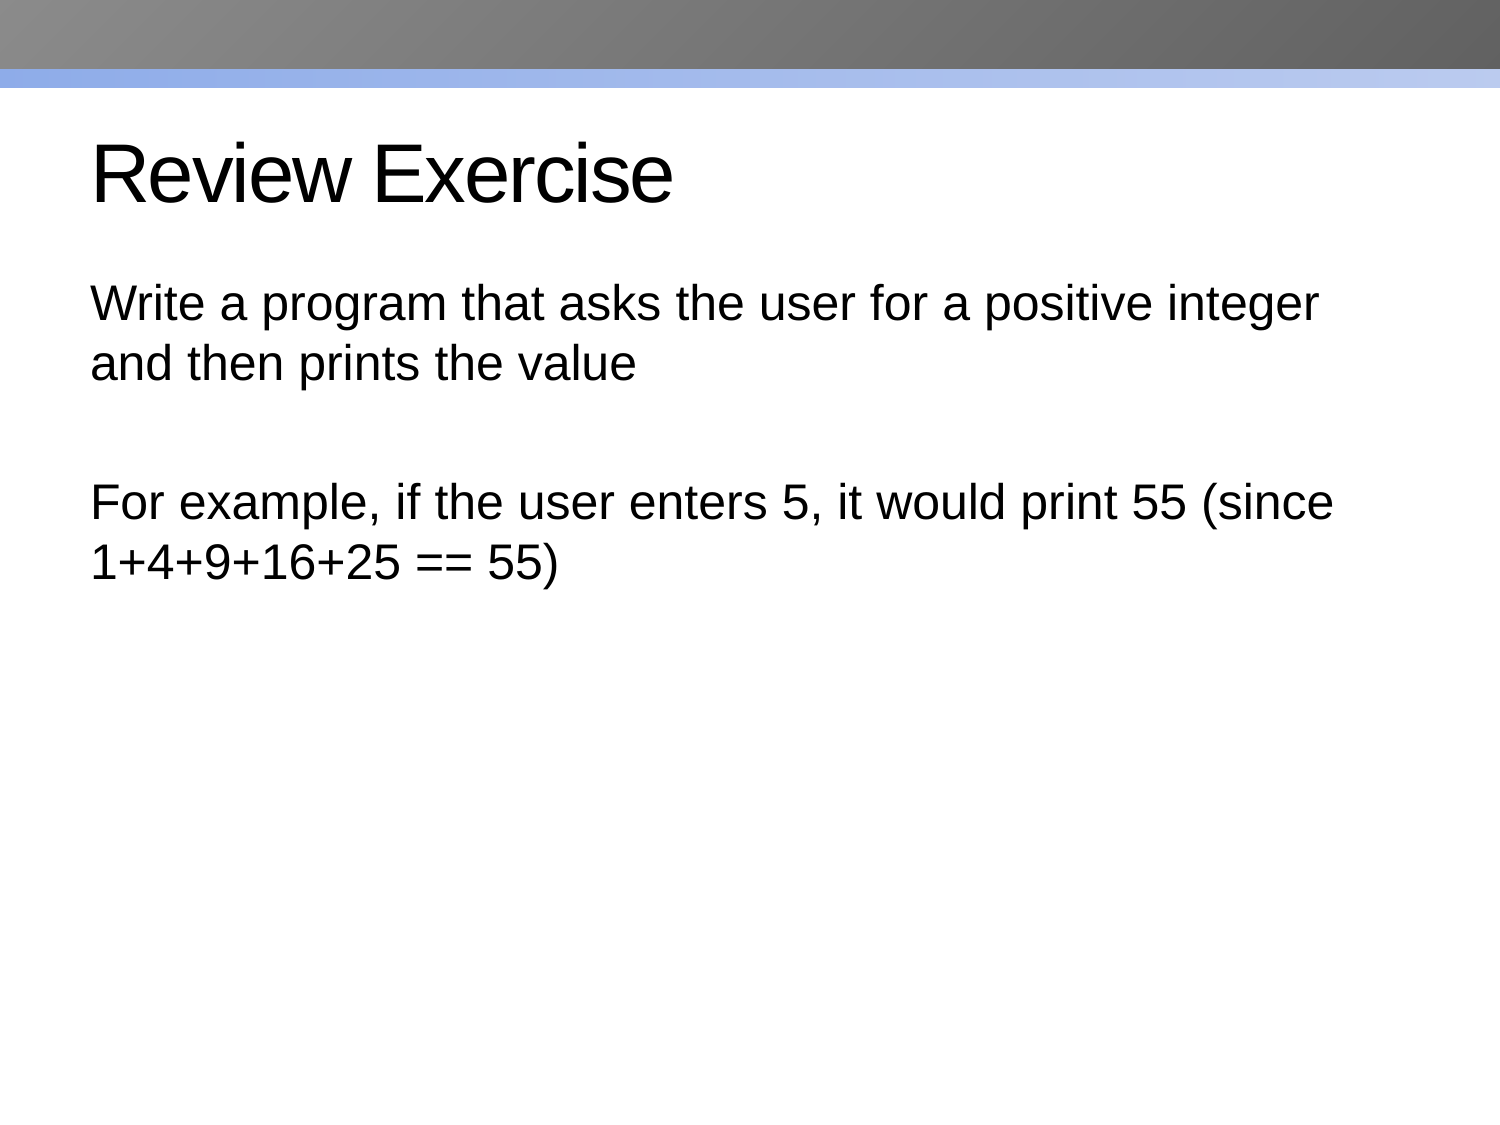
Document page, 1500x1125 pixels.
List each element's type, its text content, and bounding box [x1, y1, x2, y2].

title Review Exercise [75, 87, 1425, 250]
